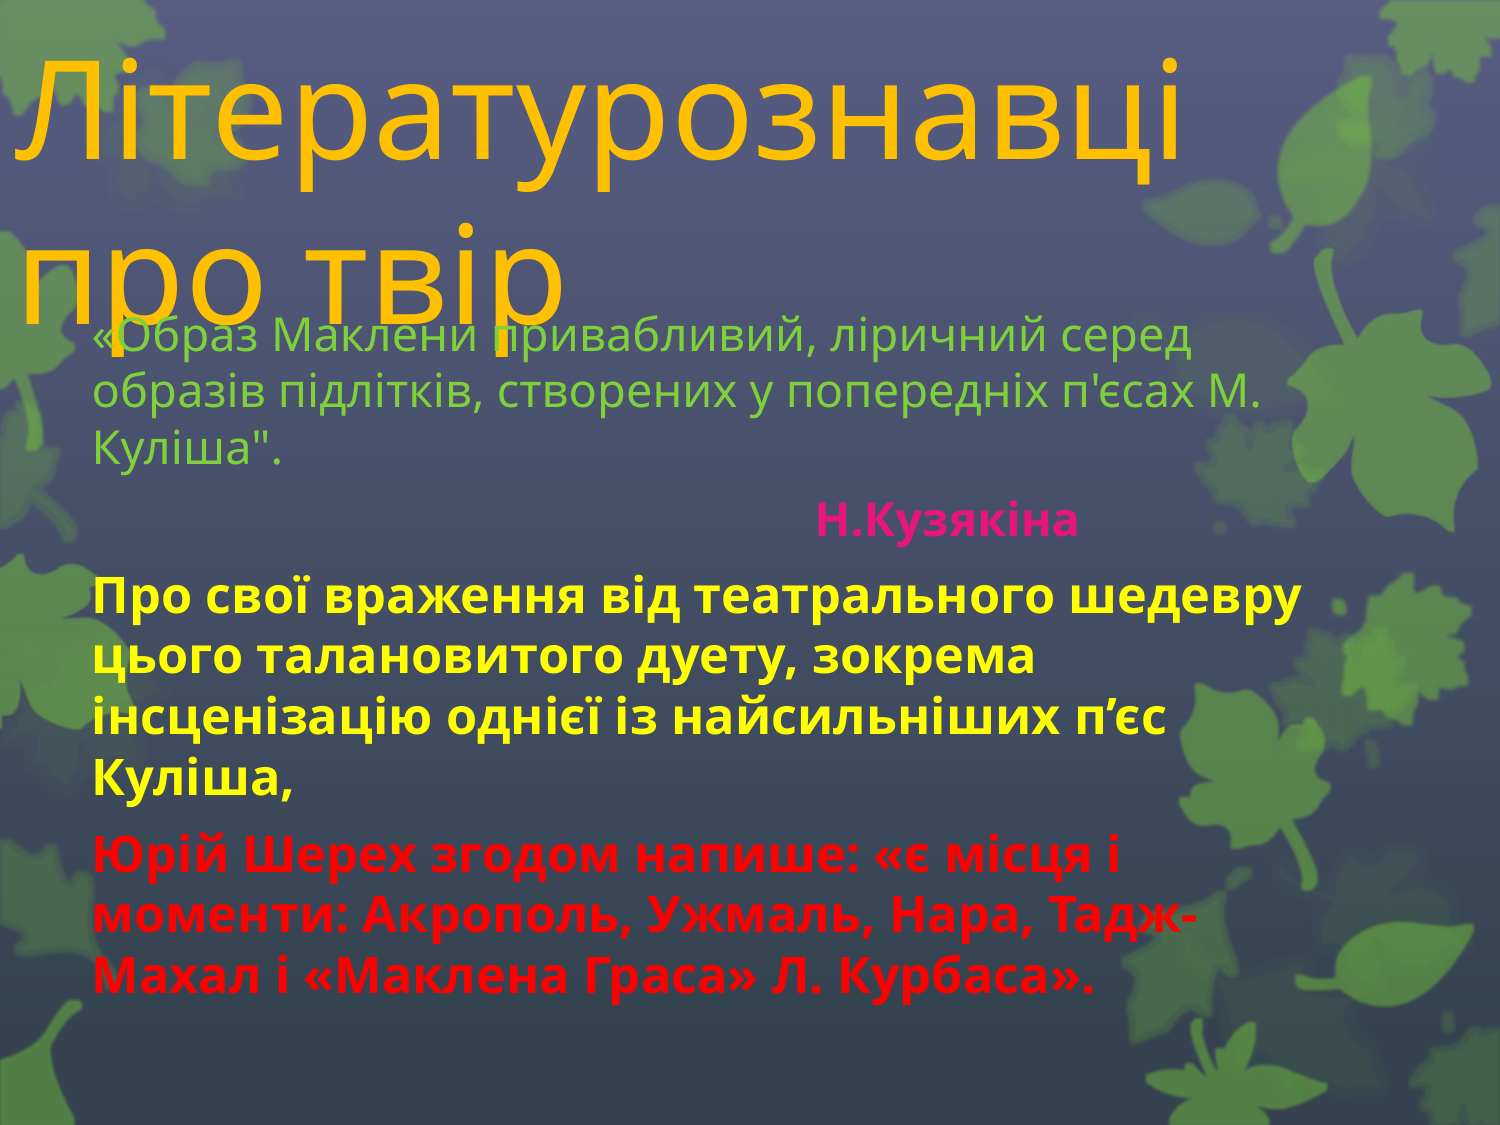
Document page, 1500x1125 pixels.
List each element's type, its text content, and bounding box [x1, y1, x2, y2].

list «Образ Маклени привабливий, ліричний серед образів підлітків, створених у попередніх п'єсах М. Куліша". Н.Кузякіна Про свої враження від театрального шедевру цього талановитого дуету, зокрема інсценізацію однієї із найсильніших п’єс Куліша, Юрій Шерех згодом напише: «є місця і моменти: Акрополь, Ужмаль, Нара, Тадж-Махал і «Маклена Граса» Л. Курбаса». [76, 296, 1335, 1012]
title Літературознавці про твір [0, 110, 1483, 263]
